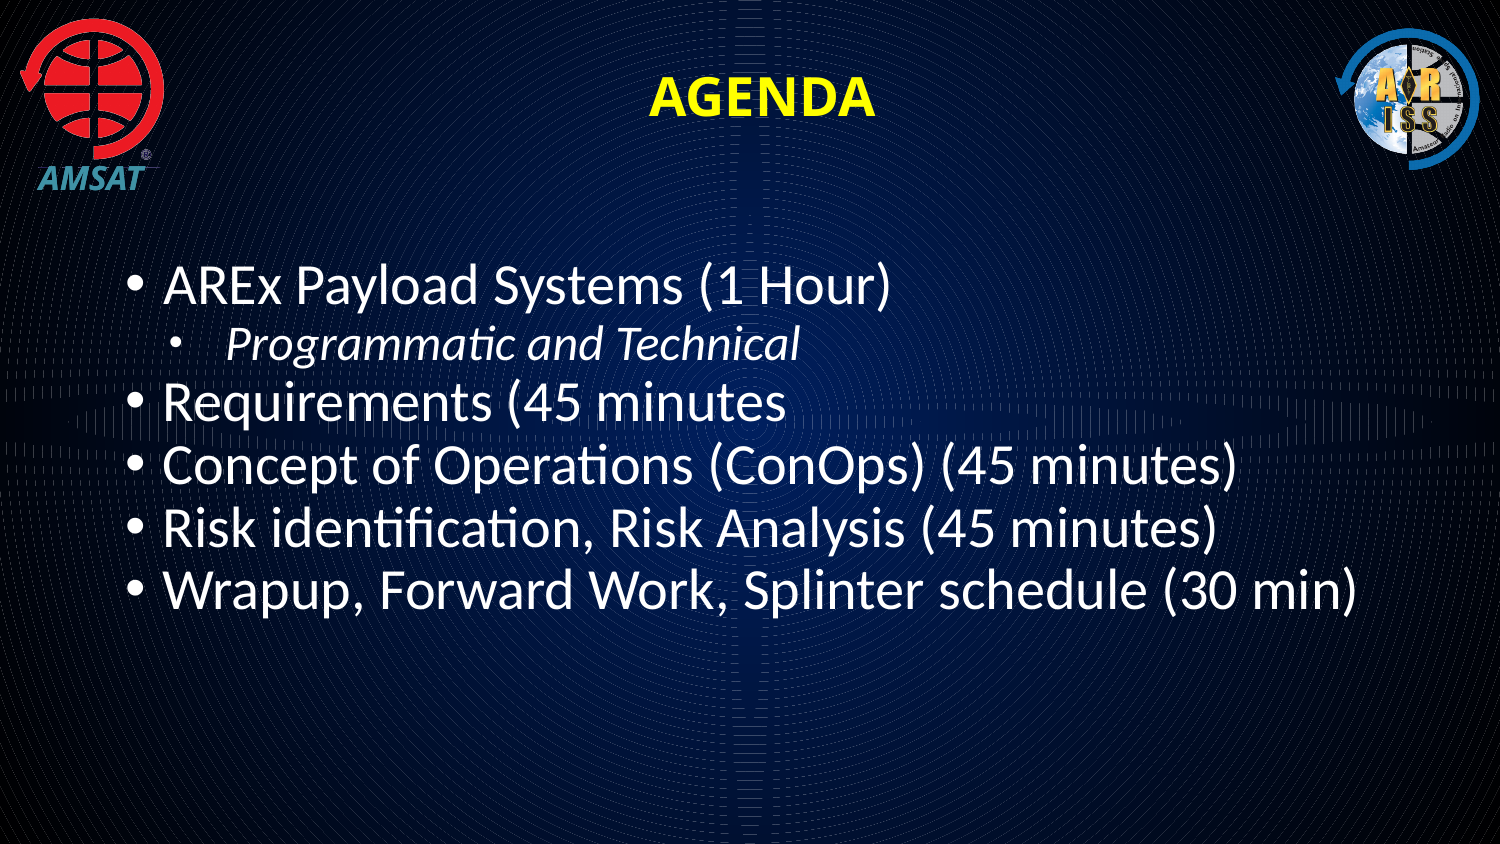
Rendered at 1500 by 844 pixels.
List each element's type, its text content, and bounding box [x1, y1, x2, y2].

list AREx Payload Systems (1 Hour) Programmatic and Technical Requirements (45 minutes Concept of Operations (ConOps) (45 minutes) Risk identification, Risk Analysis (45 minutes) Wrapup, Forward Work, Splinter schedule (30 min) [110, 246, 1416, 761]
title Agenda [216, 46, 1310, 143]
picture [0, 7, 184, 168]
picture [1320, 12, 1494, 186]
